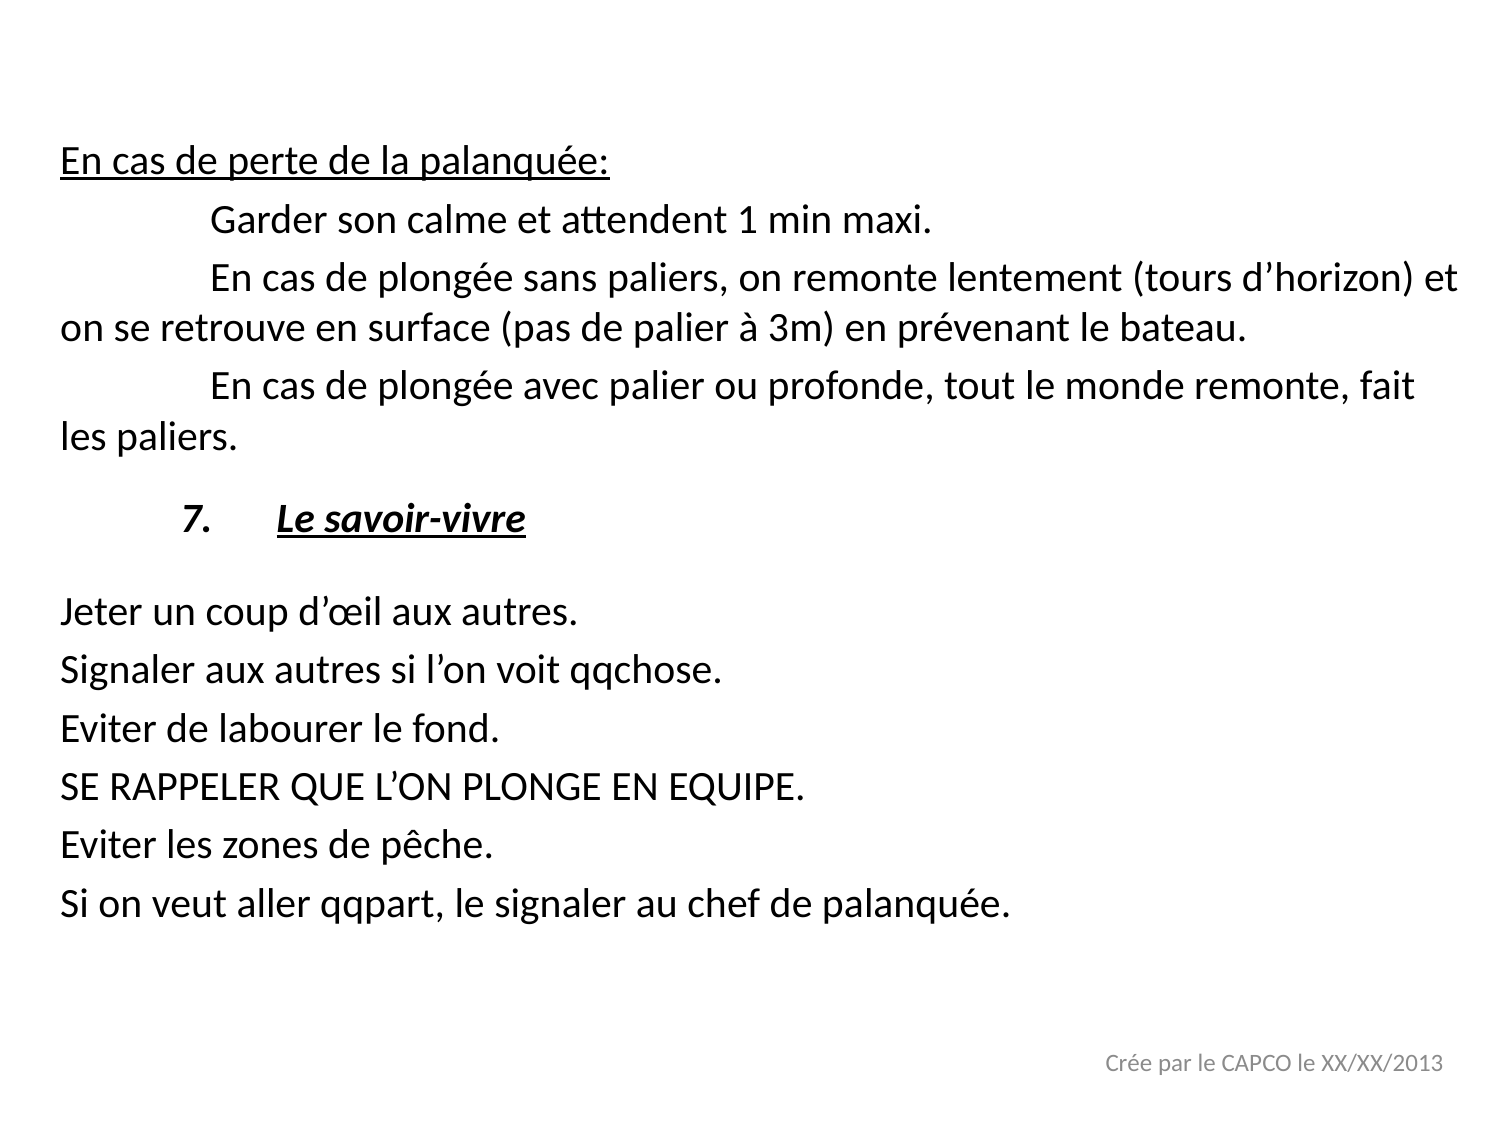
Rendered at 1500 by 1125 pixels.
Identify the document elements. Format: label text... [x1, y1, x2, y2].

text_box Le savoir-vivre [165, 480, 1359, 551]
footer Crée par le CAPCO le XX/XX/2013 [984, 1031, 1460, 1092]
text_box En cas de perte de la palanquée: Garder son calme et attendent 1 min maxi. En cas de plongée sans paliers, on remonte lentement (tours d’horizon) et on se retrouve en surface (pas de palier à 3m) en prévenant le bateau. En cas de plongée avec palier ou profonde, tout le monde remonte, fait les paliers. Jeter un coup d’œil aux autres. Signaler aux autres si l’on voit qqchose. Eviter de labourer le fond. SE RAPPELER QUE L’ON PLONGE EN EQUIPE. Eviter les zones de pêche. Si on veut aller qqpart, le signaler au chef de palanquée. [45, 125, 1484, 976]
